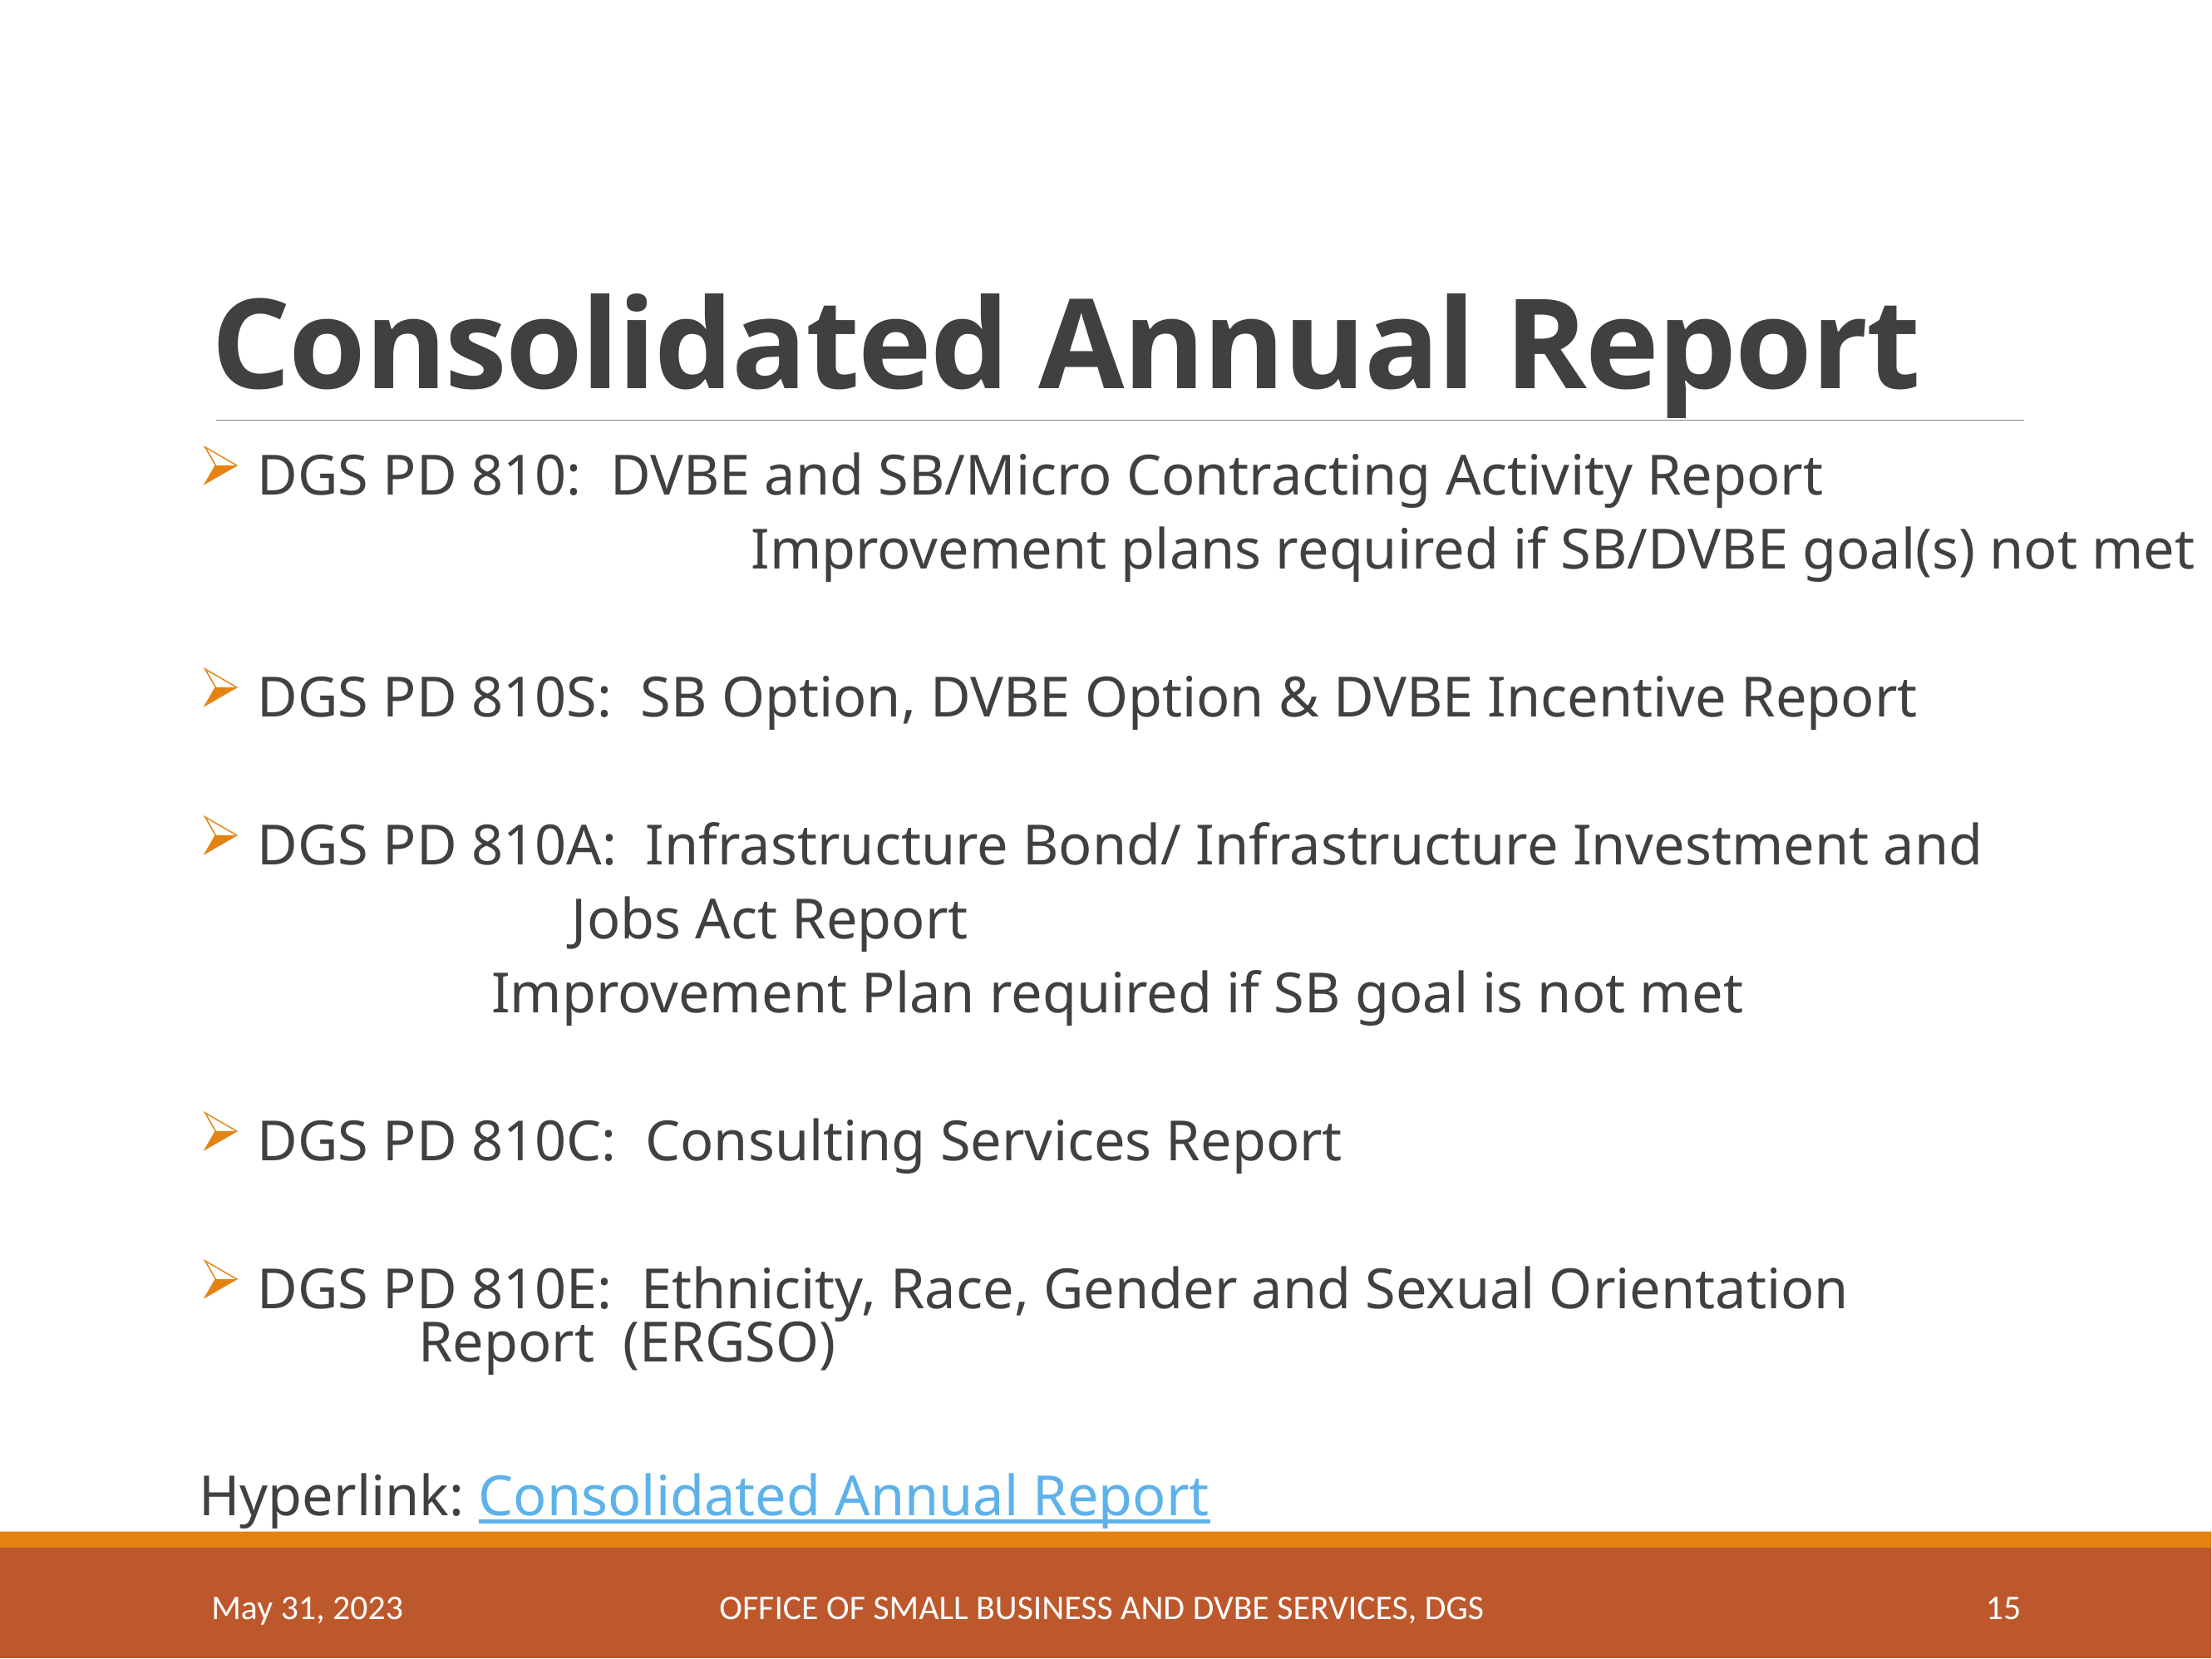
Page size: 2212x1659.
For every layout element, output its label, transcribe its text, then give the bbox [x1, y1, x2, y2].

slide_number 15 [1796, 1562, 2034, 1651]
title Consolidated Annual Report [199, 69, 2176, 421]
list DGS PD 810: DVBE and SB/Micro Contracting Activity Report Improvement plans required if SB/DVBE goal(s) not met DGS PD 810S: SB Option, DVBE Option & DVBE Incentive Report DGS PD 810A: Infrastructure Bond/ Infrastructure Investment and Jobs Act Report Improvement Plan required if SB goal is not met DGS PD 810C: Consulting Services Report DGS PD 810E: Ethnicity, Race, Gender and Sexual Orientation Report (ERGSO) Hyperlink: Consolidated Annual Report [199, 446, 2197, 1589]
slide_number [199, 1562, 648, 1651]
footer OFFICE OF SMALL BUSINESS AND DVBE SERVICES, DGS [668, 1562, 1544, 1651]
